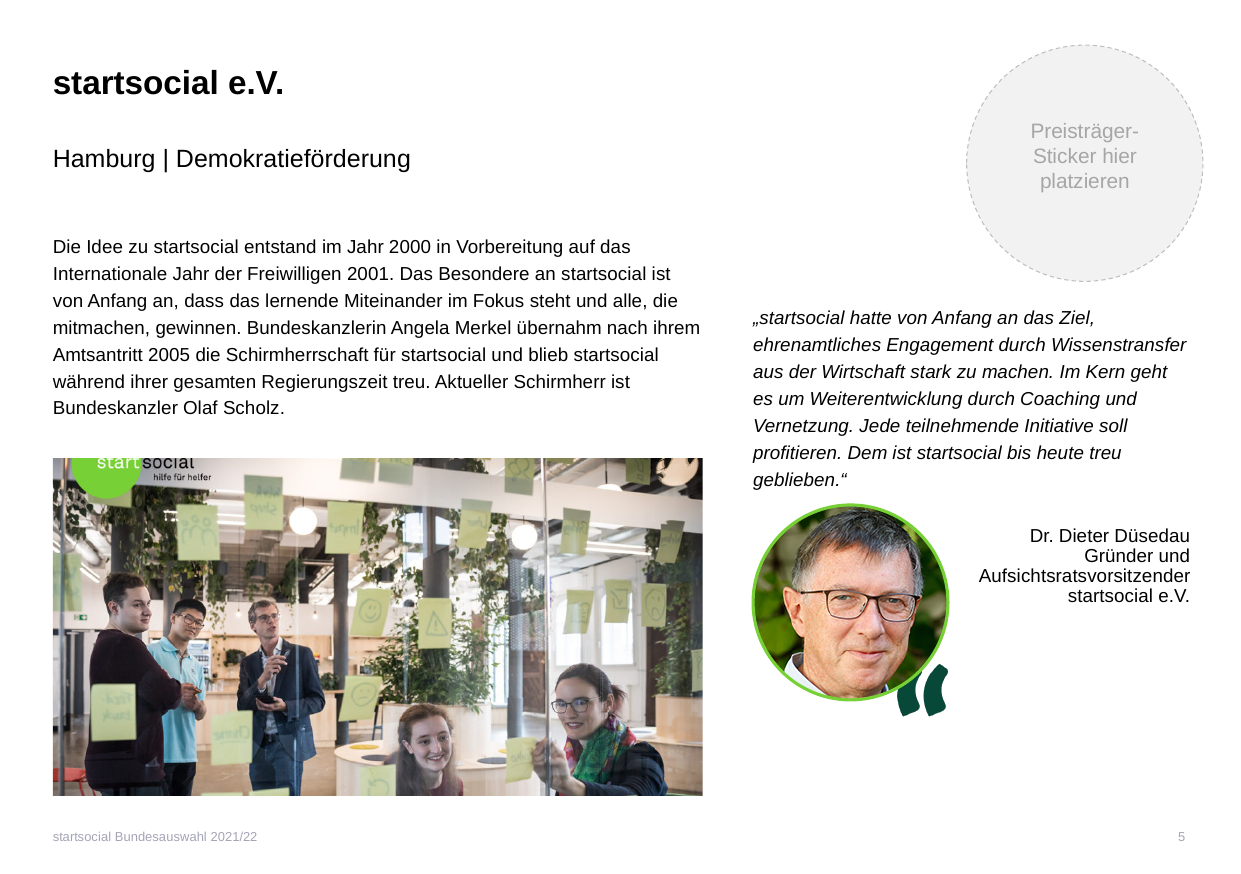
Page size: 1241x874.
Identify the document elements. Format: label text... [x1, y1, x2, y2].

list Hamburg | Demokratieförderung [52, 145, 936, 211]
picture [753, 504, 948, 720]
picture [52, 458, 703, 796]
list Dr. Dieter Düsedau Gründer und Aufsichtsratsvorsitzender startsocial e.V. [966, 526, 1191, 647]
list Die Idee zu startsocial entstand im Jahr 2000 in Vorbereitung auf das Internationale Jahr der Freiwilligen 2001. Das Besondere an startsocial ist von Anfang an, dass das lernende Miteinander im Fokus steht und alle, die mitmachen, gewinnen. Bundeskanzlerin Angela Merkel übernahm nach ihrem Amtsantritt 2005 die Schirmherrschaft für startsocial und blieb startsocial während ihrer gesamten Regierungszeit treu. Aktueller Schirmherr ist Bundeskanzler Olaf Scholz. [52, 229, 703, 437]
title startsocial e.V. [52, 65, 936, 127]
list „startsocial hatte von Anfang an das Ziel, ehrenamtliches Engagement durch Wissenstransfer aus der Wirtschaft stark zu machen. Im Kern geht es um Weiterentwicklung durch Coaching und Vernetzung. Jede teilnehmende Initiative soll profitieren. Dem ist startsocial bis heute treu geblieben.“ [753, 300, 1191, 490]
